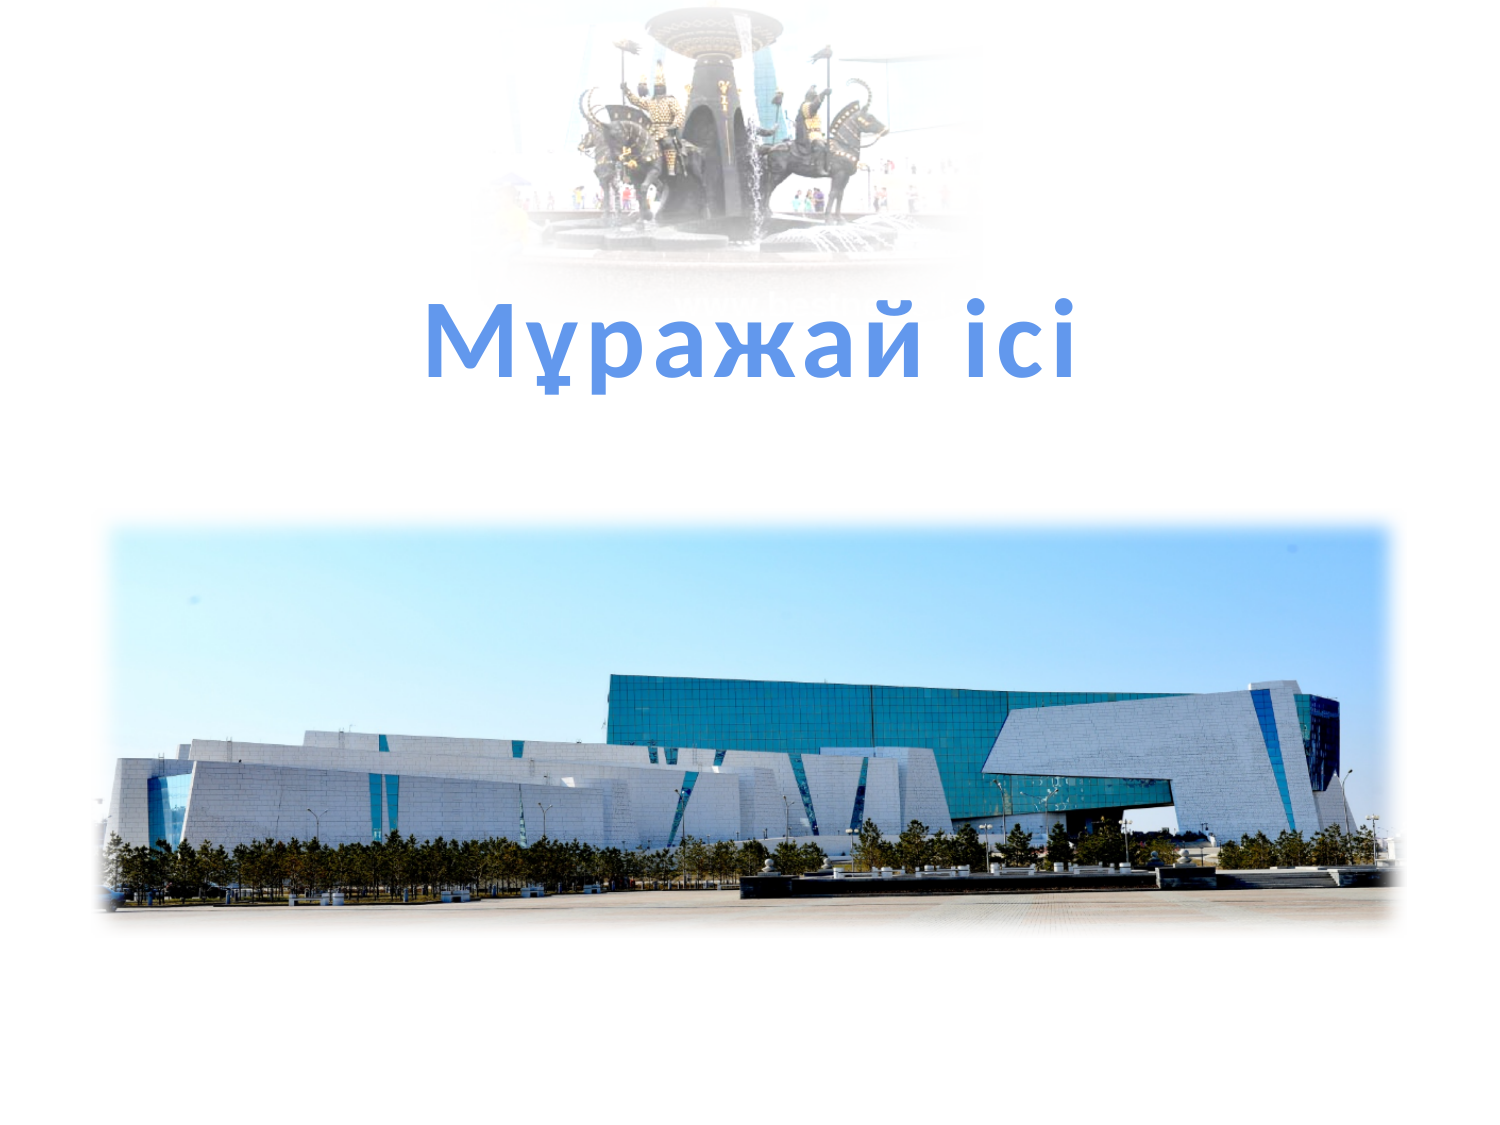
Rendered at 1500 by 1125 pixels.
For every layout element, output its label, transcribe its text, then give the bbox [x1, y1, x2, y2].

text_box Мұражай ісі [257, 257, 1243, 408]
picture [468, 0, 985, 329]
picture [91, 508, 1407, 938]
